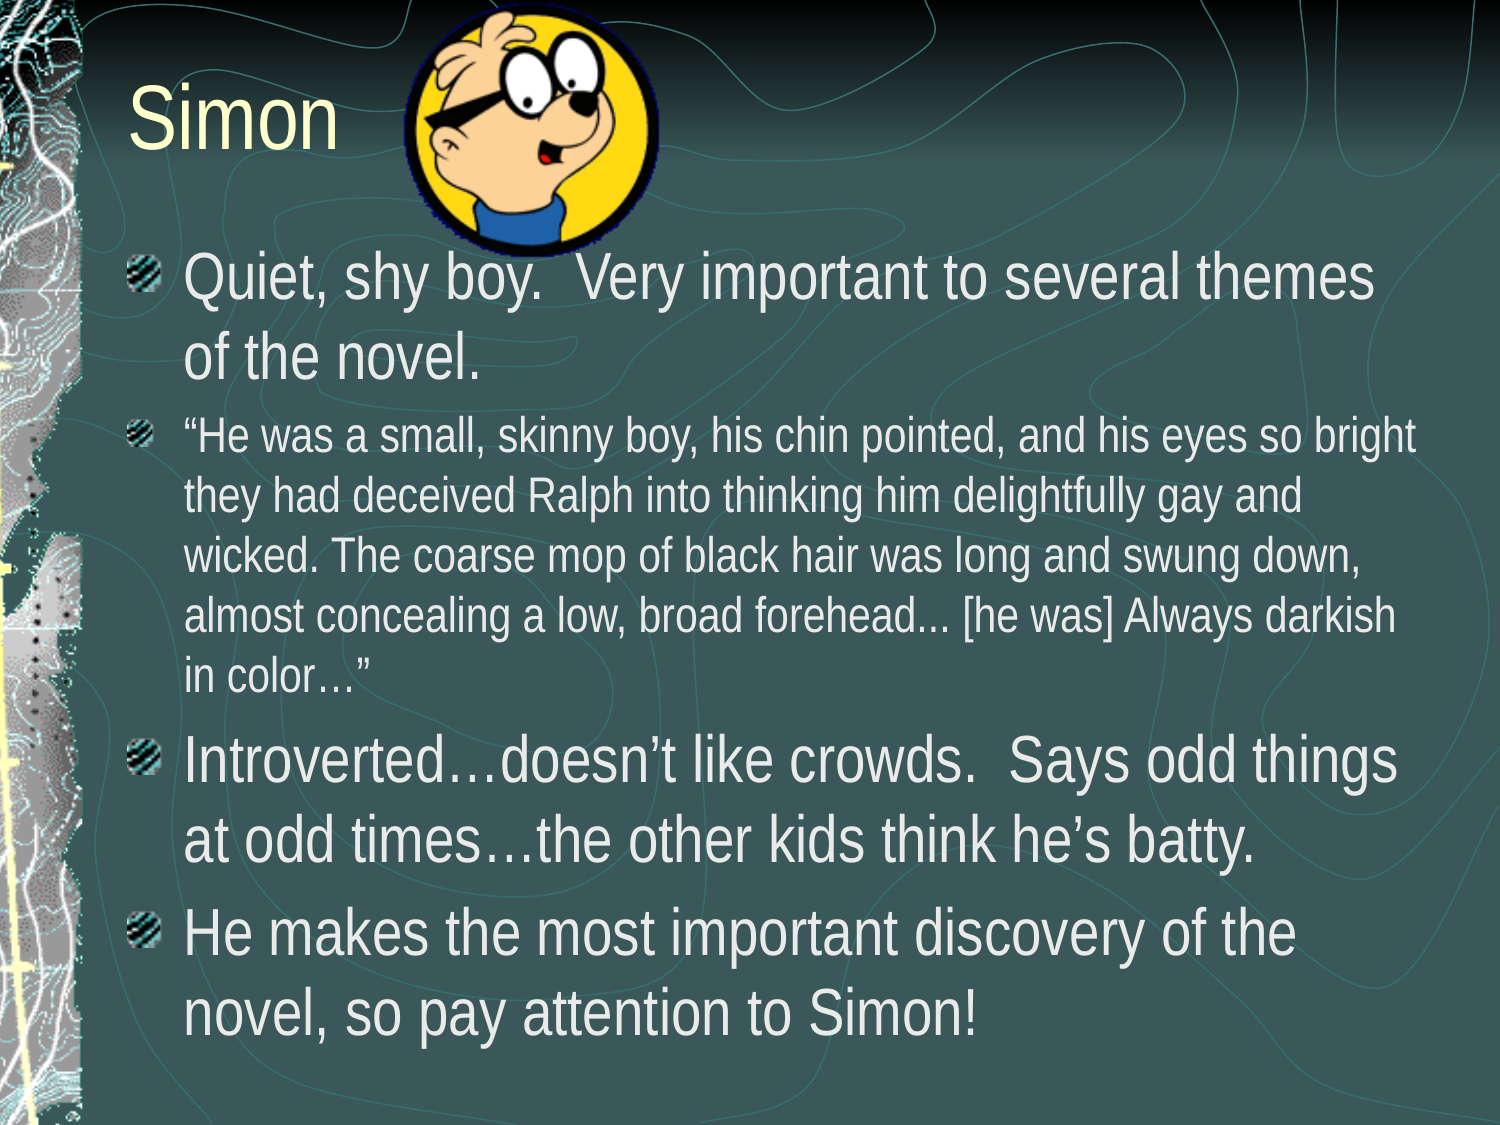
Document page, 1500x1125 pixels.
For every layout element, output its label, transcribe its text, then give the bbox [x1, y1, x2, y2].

picture [0, 396, 85, 1125]
list Quiet, shy boy. Very important to several themes of the novel. “He was a small, skinny boy, his chin pointed, and his eyes so bright they had deceived Ralph into thinking him delightfully gay and wicked. The coarse mop of black hair was long and swung down, almost concealing a low, broad forehead... [he was] Always darkish in color…” Introverted…doesn’t like crowds. Says odd things at odd times…the other kids think he’s batty. He makes the most important discovery of the novel, so pay attention to Simon! [112, 396, 1451, 1088]
list Quiet, shy boy. Very important to several themes of the novel. “He was a small, skinny boy, his chin pointed, and his eyes so bright they had deceived Ralph into thinking him delightfully gay and wicked. The coarse mop of black hair was long and swung down, almost concealing a low, broad forehead... [he was] Always darkish in color…” Introverted…doesn’t like crowds. Says odd things at odd times…the other kids think he’s batty. He makes the most important discovery of the novel, so pay attention to Simon! [112, 224, 1451, 395]
picture [127, 253, 165, 292]
picture [127, 910, 165, 948]
picture [127, 418, 156, 447]
title Simon [666, 37, 1388, 176]
picture [0, 0, 85, 395]
picture [399, 0, 663, 261]
picture [127, 737, 165, 775]
title Simon [112, 37, 394, 176]
